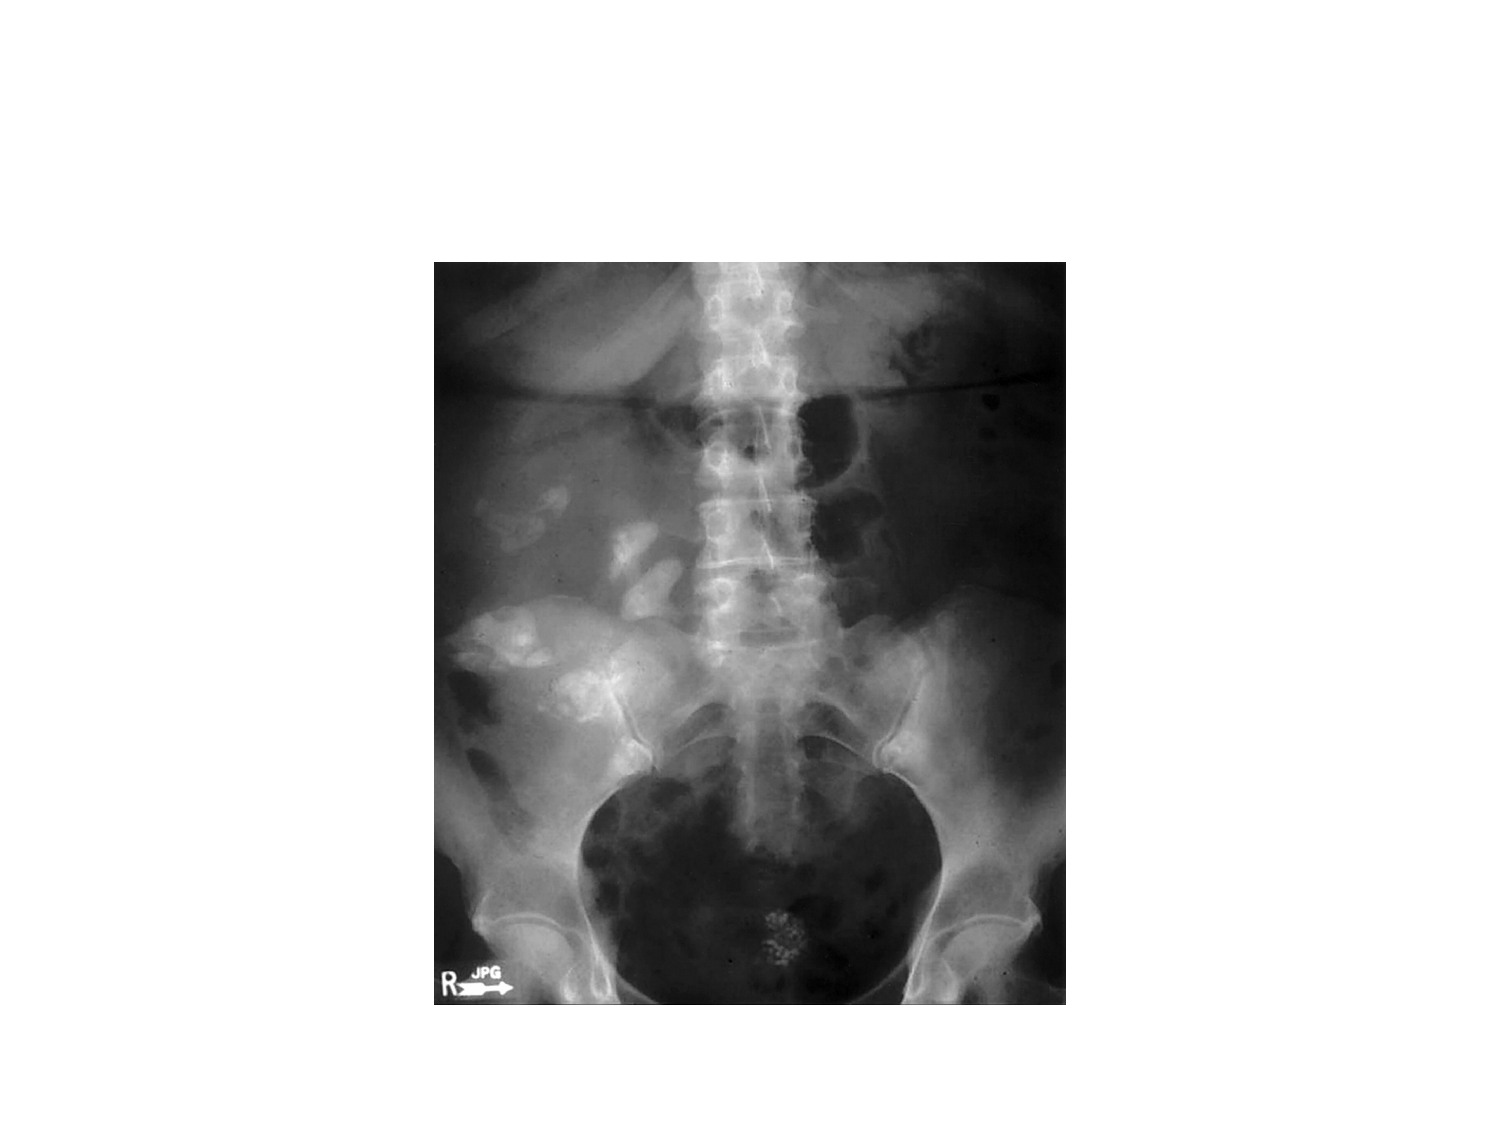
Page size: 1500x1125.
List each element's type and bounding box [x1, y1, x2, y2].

list [433, 262, 1066, 1006]
